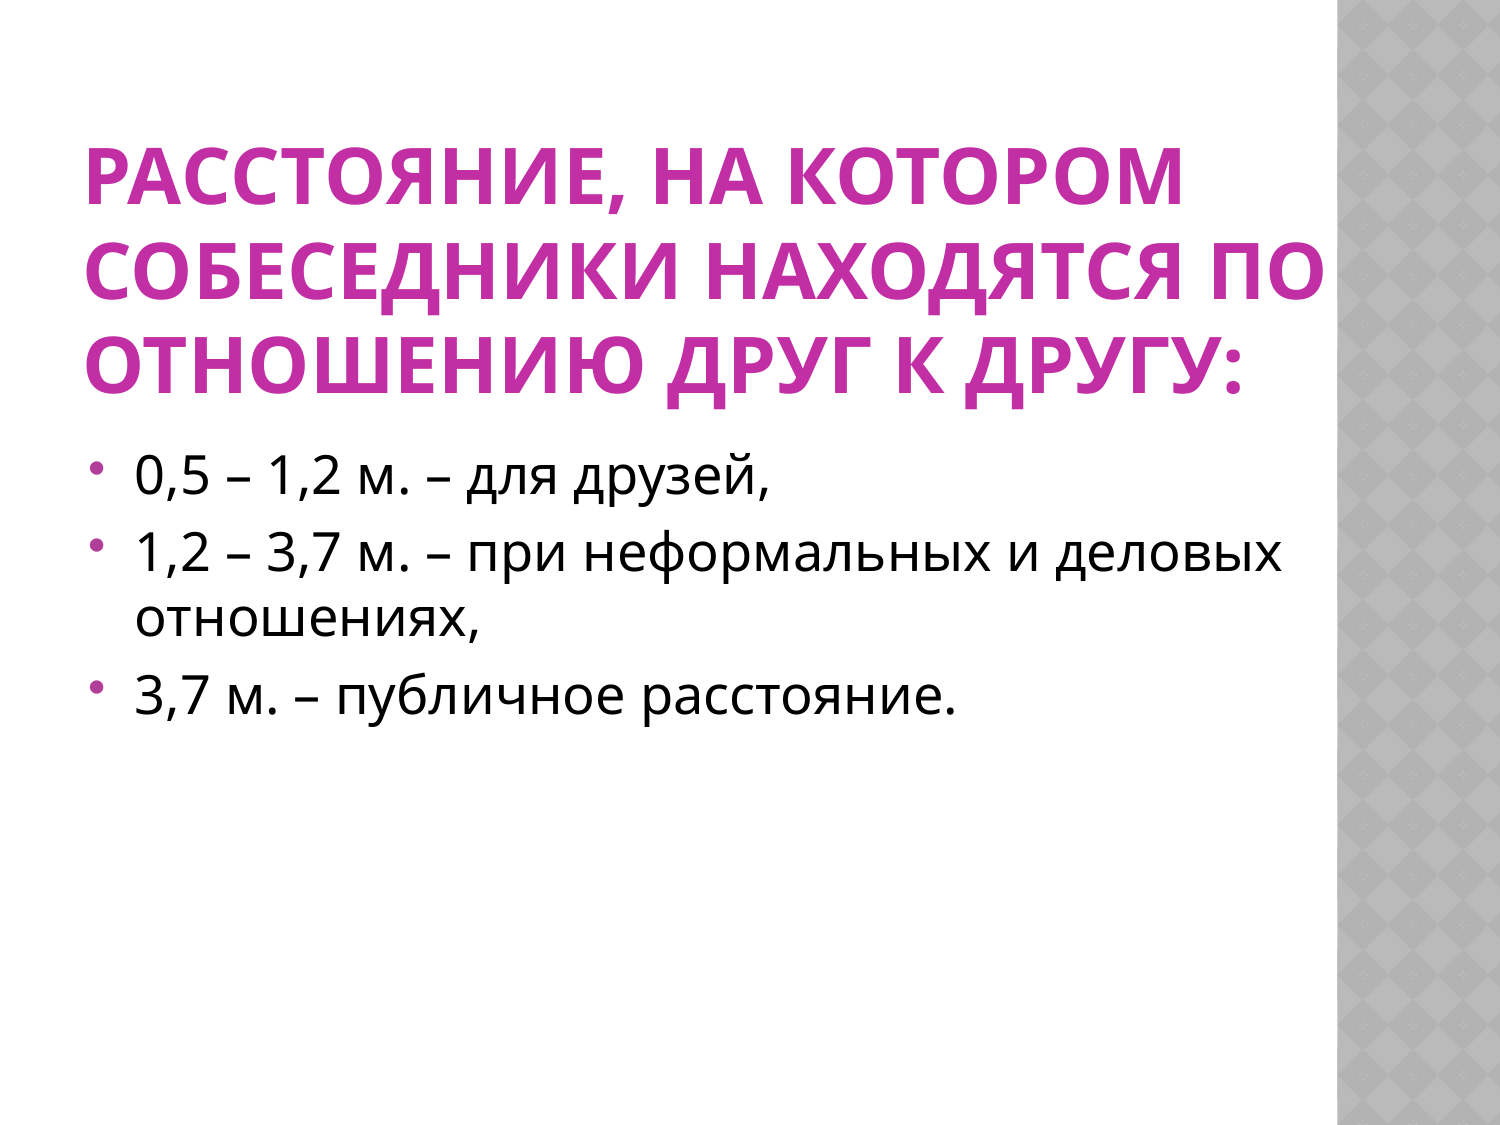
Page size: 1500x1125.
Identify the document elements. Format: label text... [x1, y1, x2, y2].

list 0,5 – 1,2 м. – для друзей, 1,2 – 3,7 м. – при неформальных и деловых отношениях, 3,7 м. – публичное расстояние. [75, 432, 1425, 1005]
title Расстояние, на котором собеседники находятся по отношению друг к другу: [75, 125, 1425, 409]
